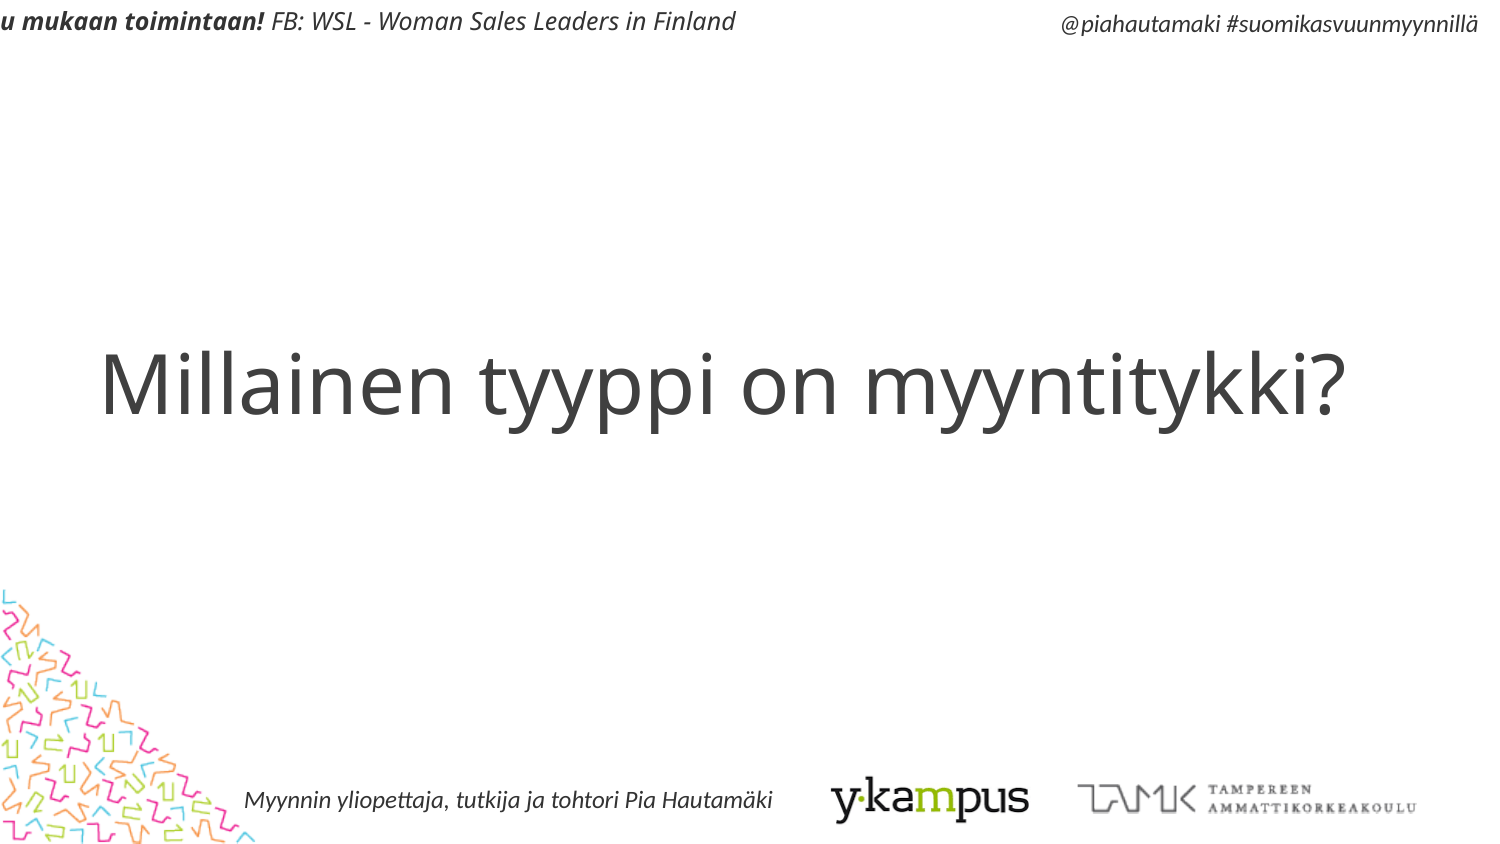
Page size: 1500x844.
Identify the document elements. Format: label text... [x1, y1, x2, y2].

title Millainen tyyppi on myyntitykki? [84, 323, 1474, 445]
picture [818, 684, 1045, 844]
picture [1076, 784, 1417, 814]
picture [0, 588, 257, 844]
